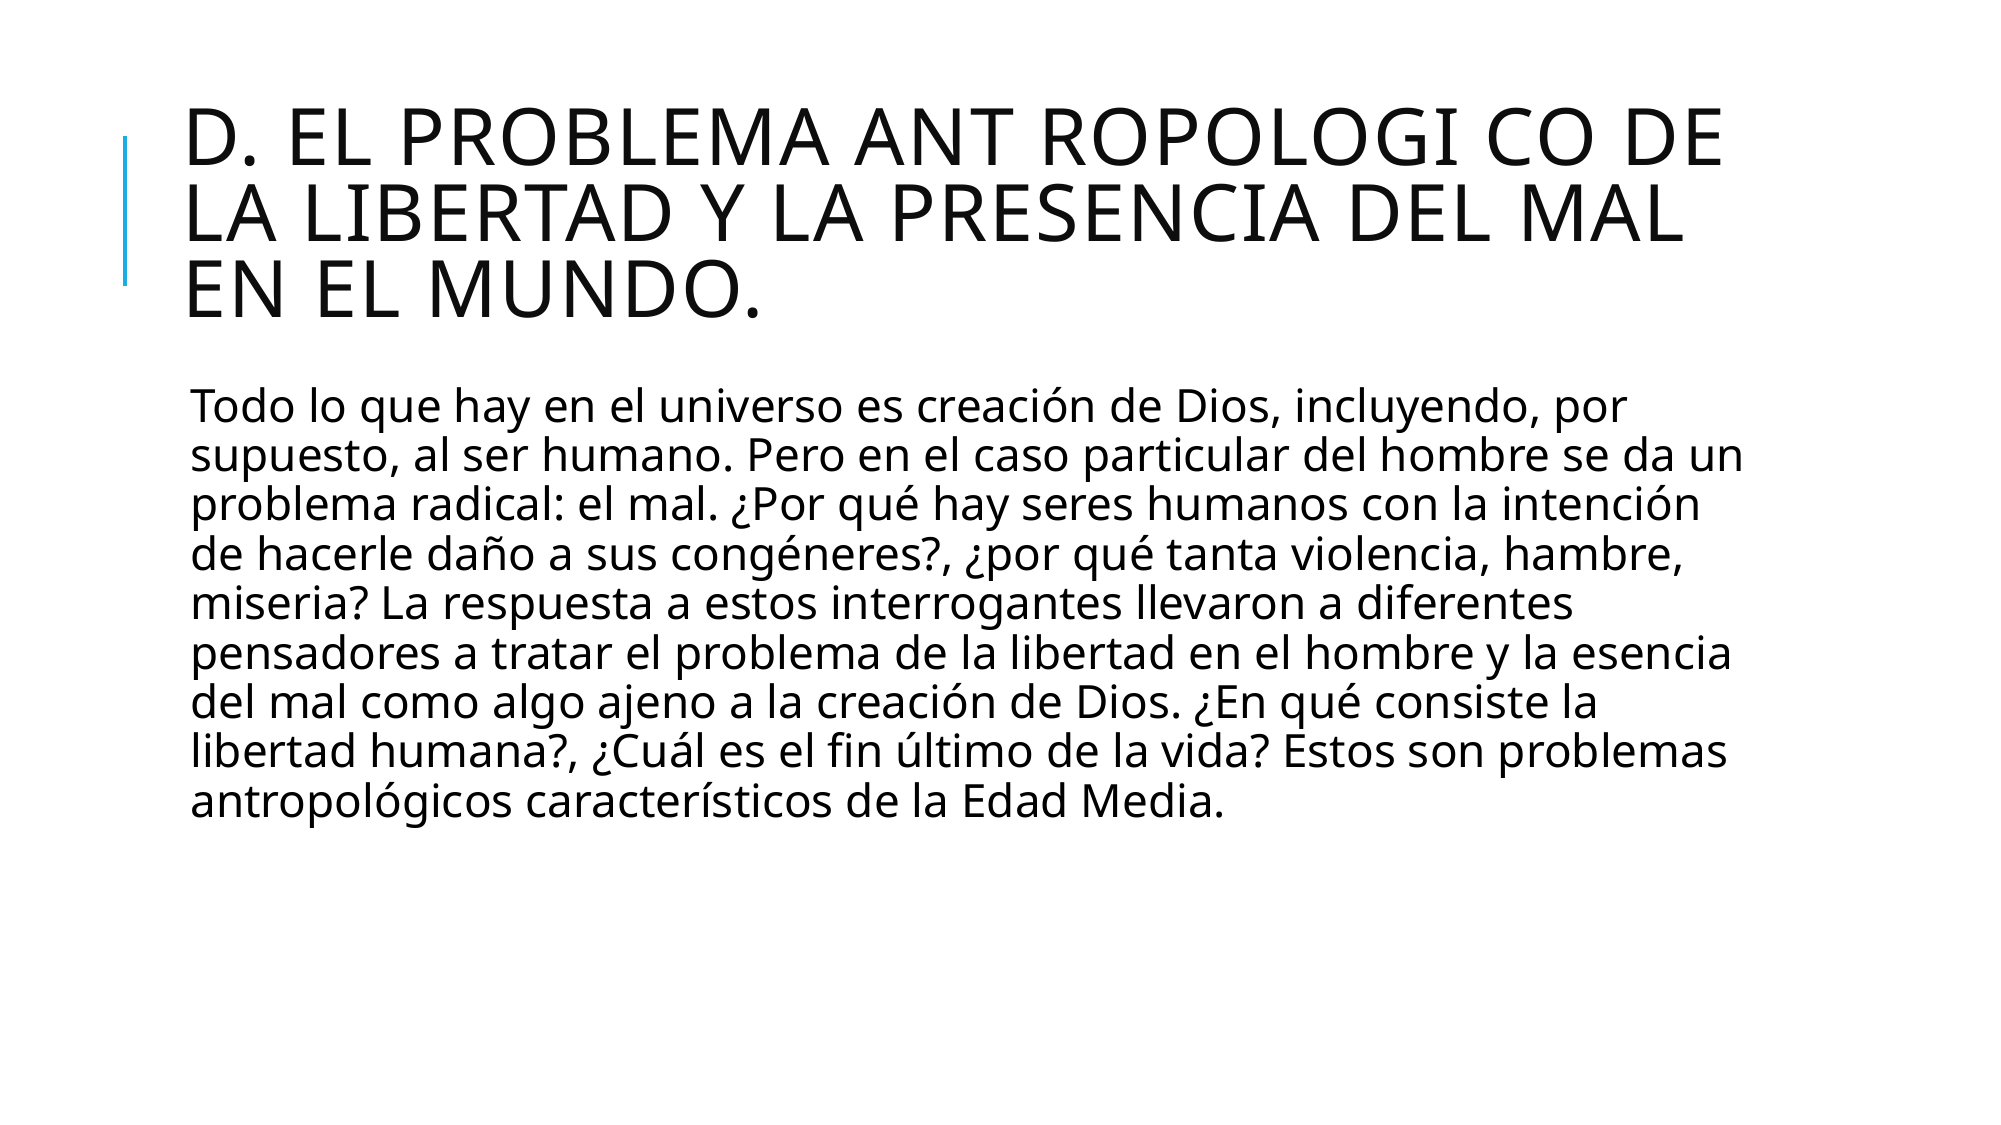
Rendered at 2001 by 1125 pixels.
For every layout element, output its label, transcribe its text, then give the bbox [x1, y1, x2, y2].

title D. EL PROBLEMA ANT ROPOLOGI CO DE LA LIBERTAD Y LA PRESENCIA DEL MAL EN EL MUNDO. [168, 96, 1763, 342]
list Todo lo que hay en el universo es creación de Dios, incluyendo, por supuesto, al ser humano. Pero en el caso particular del hombre se da un problema radical: el mal. ¿Por qué hay seres humanos con la intención de hacerle daño a sus congéneres?, ¿por qué tanta violencia, hambre, miseria? La respuesta a estos interrogantes llevaron a diferentes pensadores a tratar el problema de la libertad en el hombre y la esencia del mal como algo ajeno a la creación de Dios. ¿En qué consiste la libertad humana?, ¿Cuál es el fin último de la vida? Estos son problemas antropológicos característicos de la Edad Media. [168, 375, 1763, 1035]
